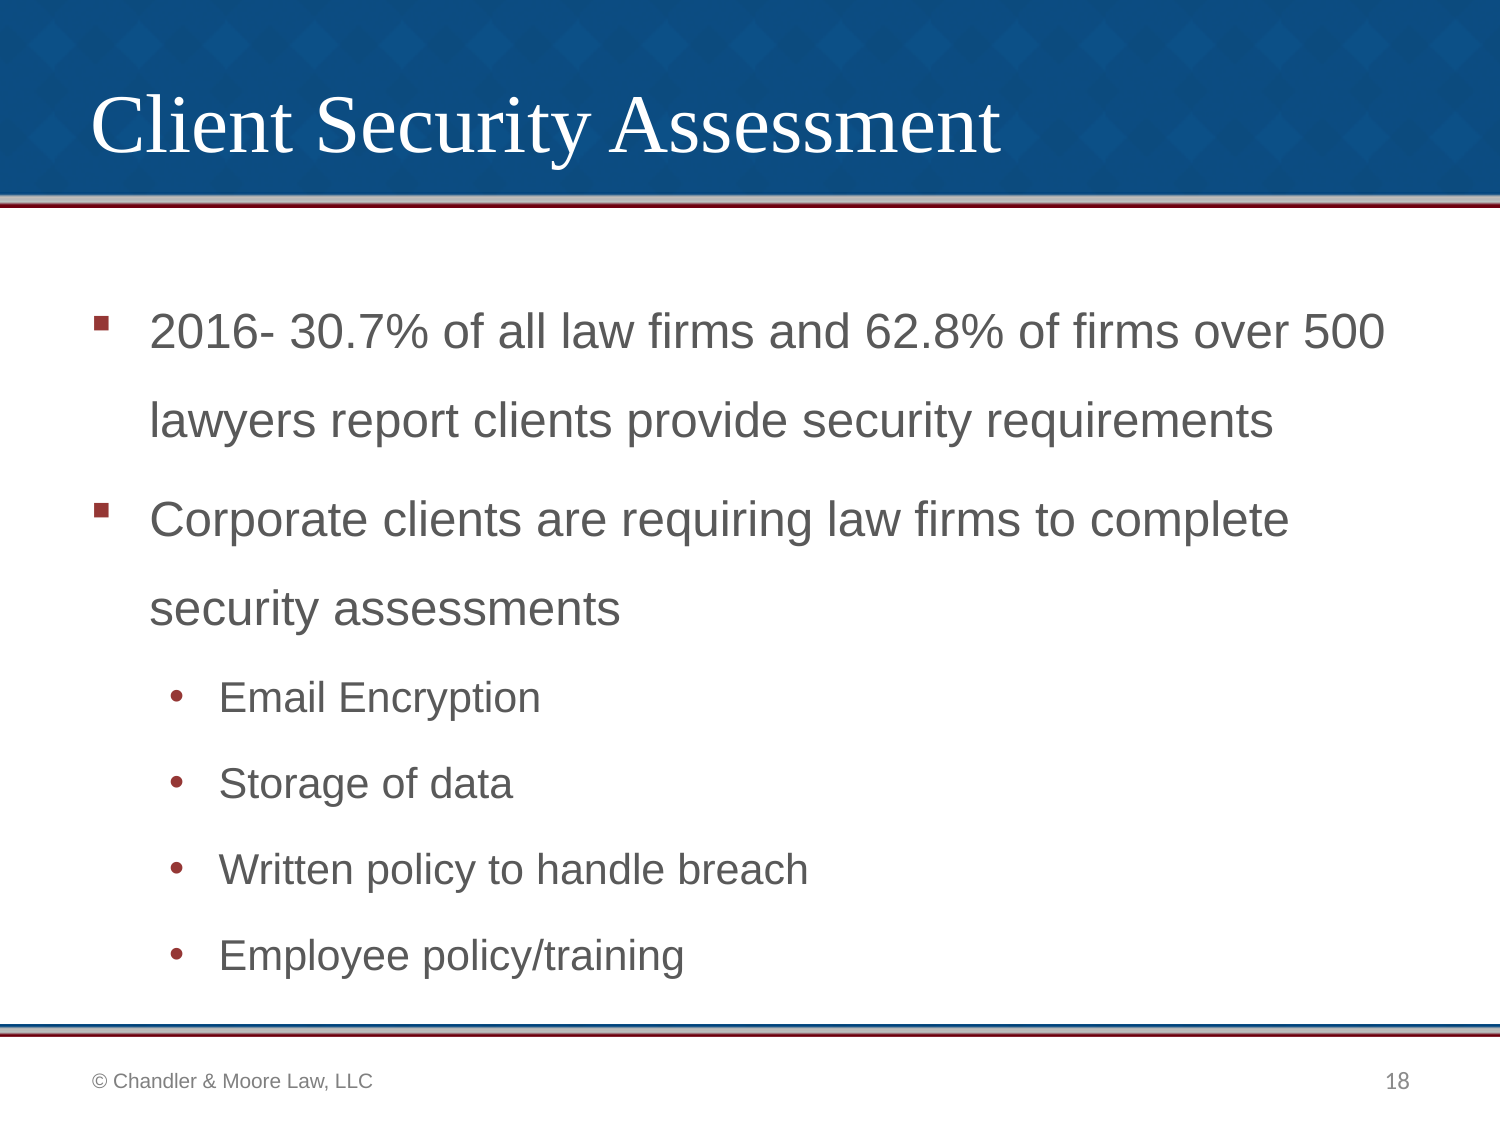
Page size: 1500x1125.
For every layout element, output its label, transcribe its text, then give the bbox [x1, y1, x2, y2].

picture [0, 0, 1500, 208]
title Client Security Assessment [75, 24, 1425, 213]
slide_number 18 [1074, 1050, 1425, 1110]
list 2016- 30.7% of all law firms and 62.8% of firms over 500 lawyers report clients provide security requirements Corporate clients are requiring law firms to complete security assessments Email Encryption Storage of data Written policy to handle breach Employee policy/training [75, 262, 1425, 1005]
picture [0, 1024, 1500, 1038]
